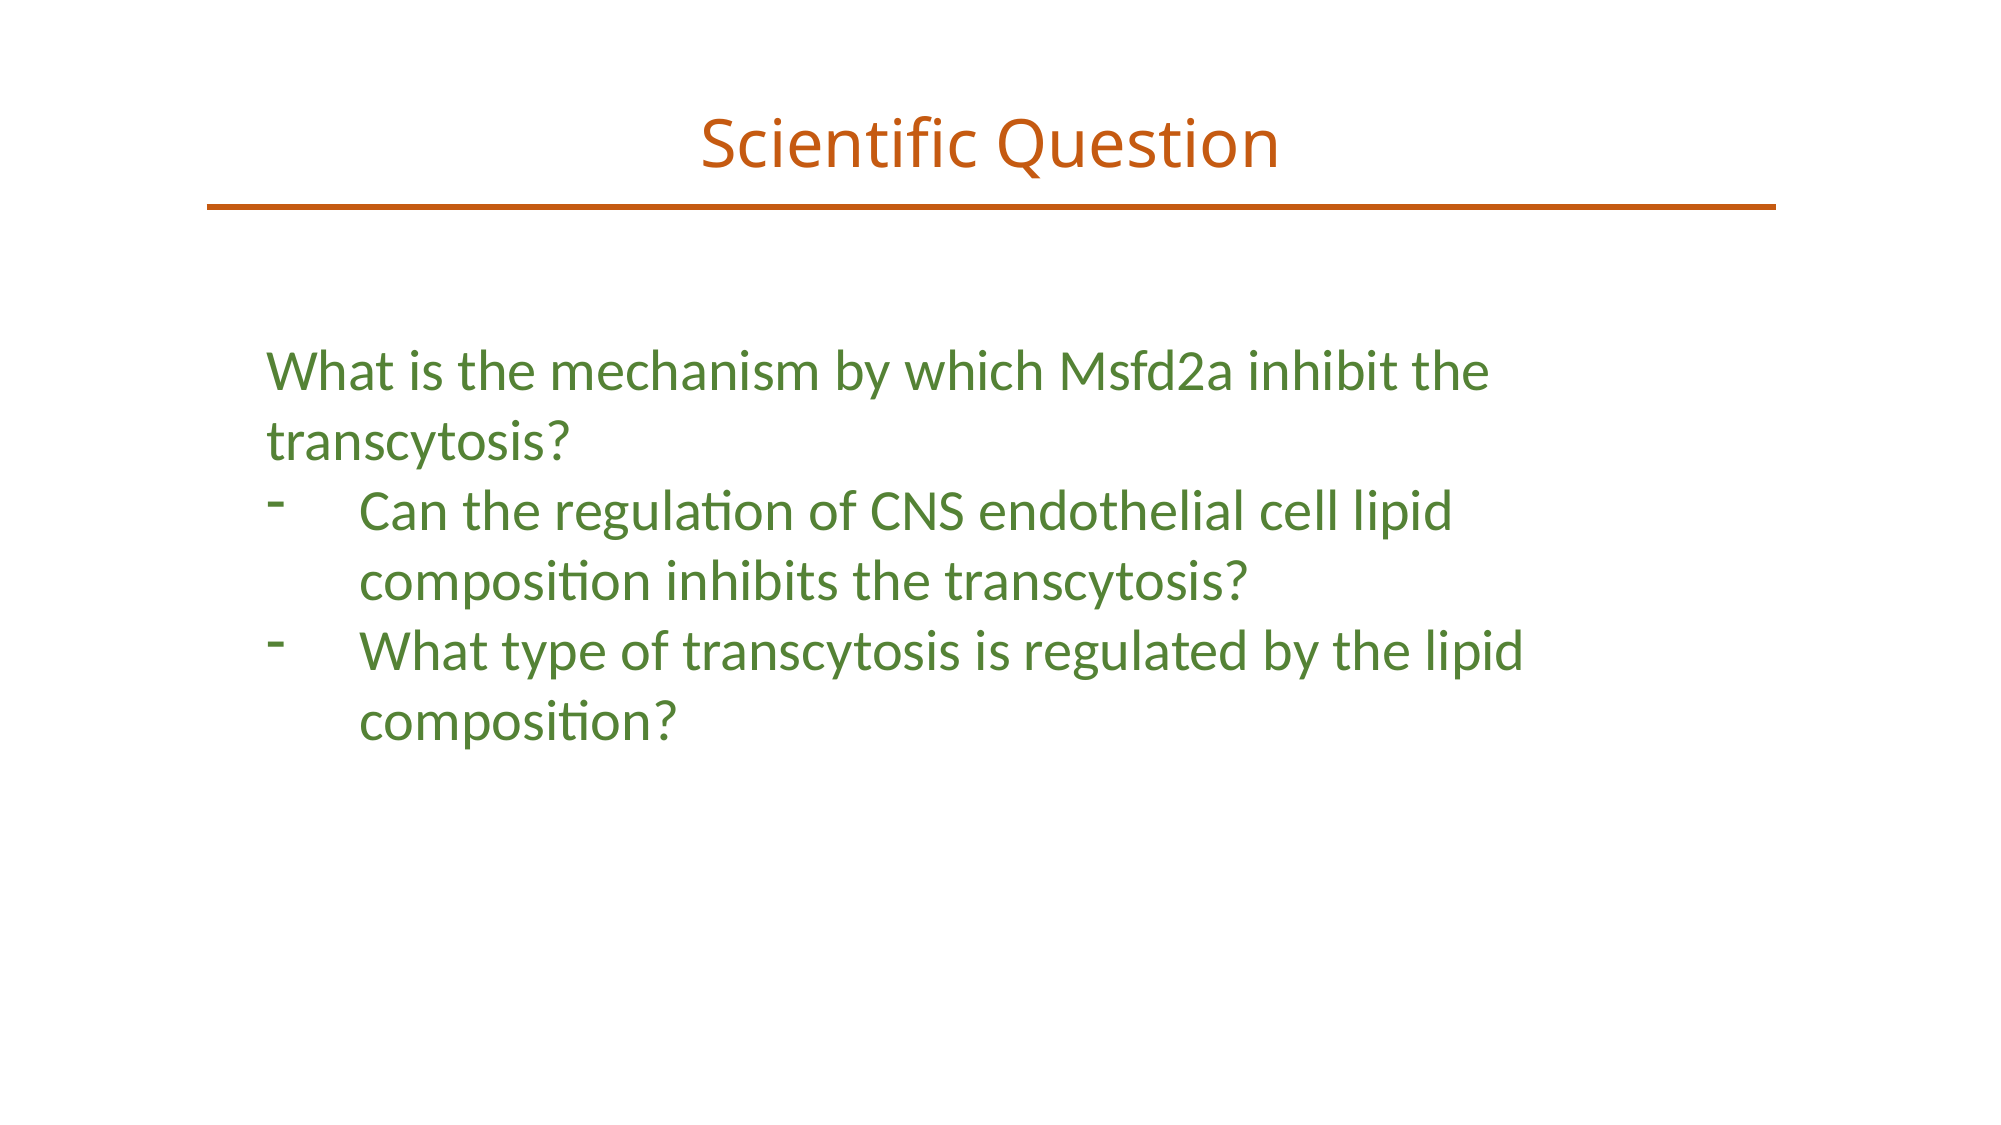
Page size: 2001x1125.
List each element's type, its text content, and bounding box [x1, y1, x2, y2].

text_box Scientific Question [685, 93, 1298, 188]
text_box What is the mechanism by which Msfd2a inhibit the transcytosis? Can the regulation of CNS endothelial cell lipid composition inhibits the transcytosis? What type of transcytosis is regulated by the lipid composition? [251, 324, 1547, 820]
